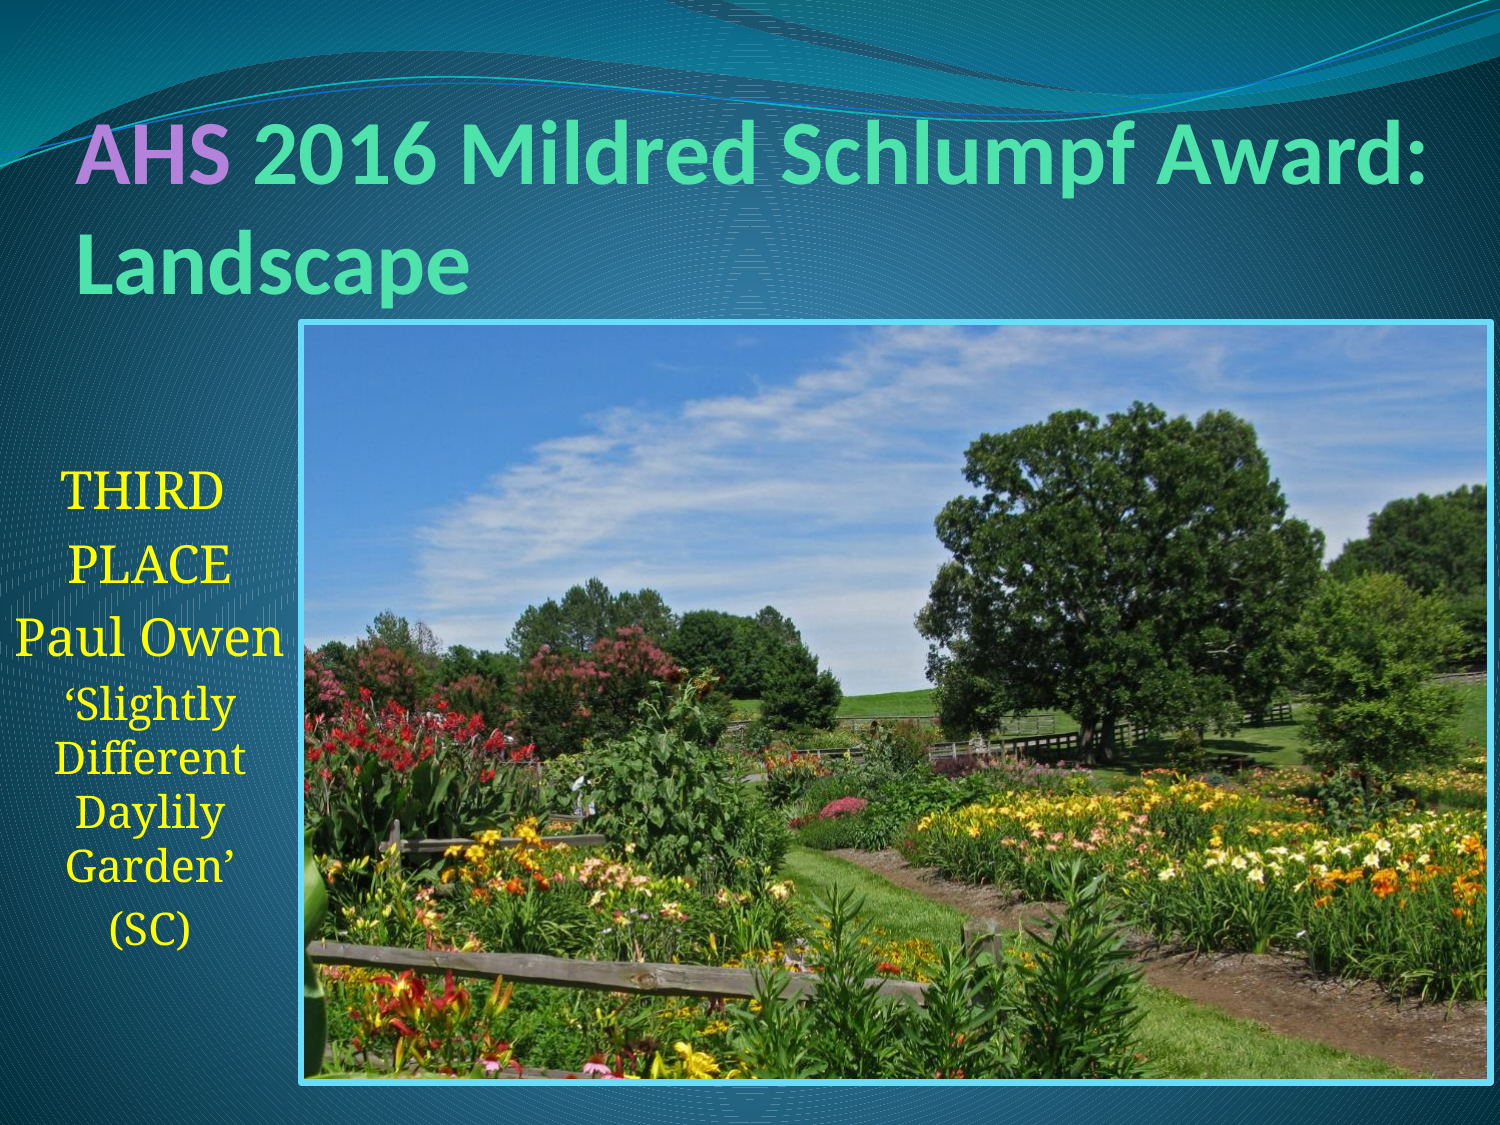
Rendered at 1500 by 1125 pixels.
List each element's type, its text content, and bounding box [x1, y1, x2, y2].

list THIRD PLACE Paul Owen ‘Slightly Different Daylily Garden’ (SC) [0, 450, 296, 963]
picture [303, 324, 1488, 1080]
title AHS 2016 Mildred Schlumpf Award: Landscape [75, 99, 1450, 313]
